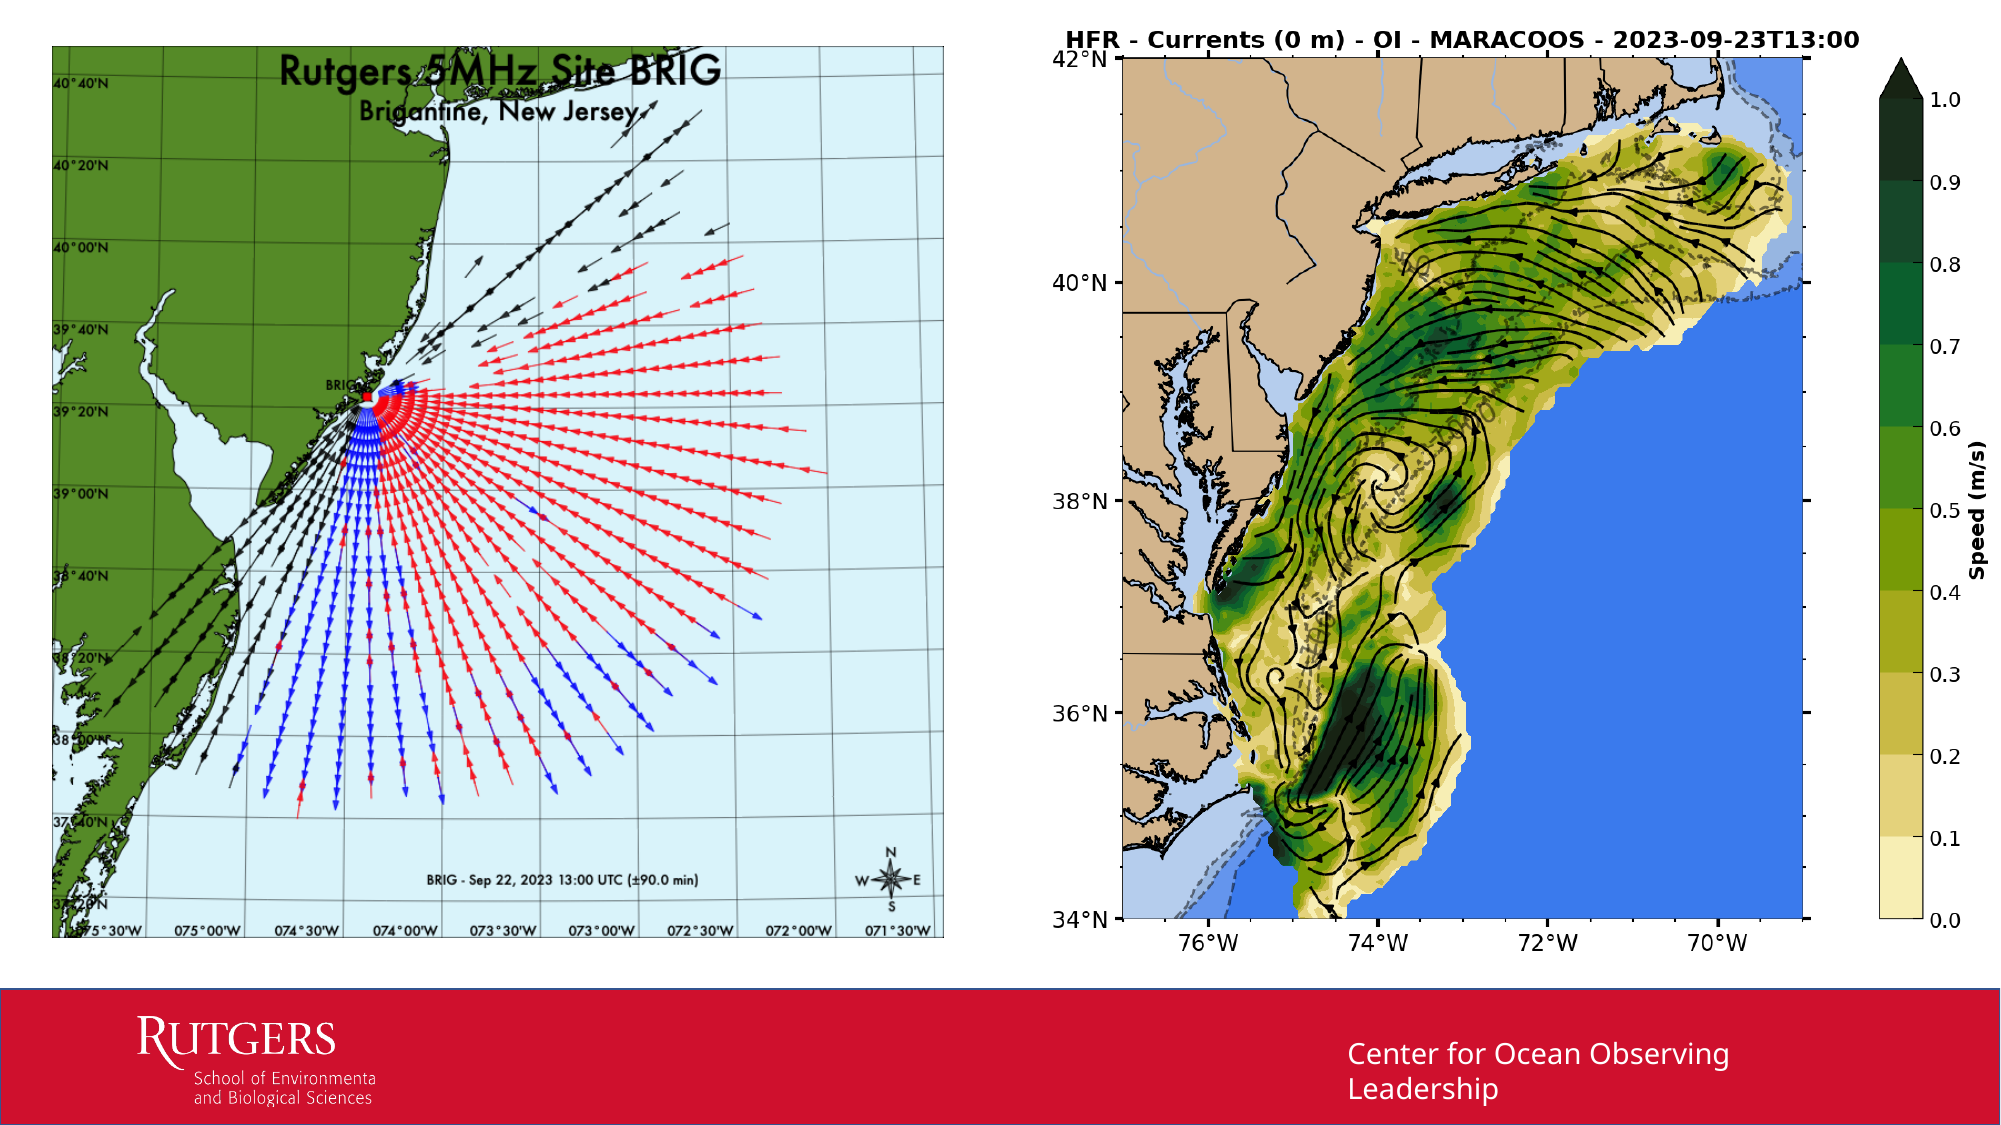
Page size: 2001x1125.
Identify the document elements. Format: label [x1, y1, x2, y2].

list [52, 46, 944, 938]
picture [1039, 17, 2000, 967]
